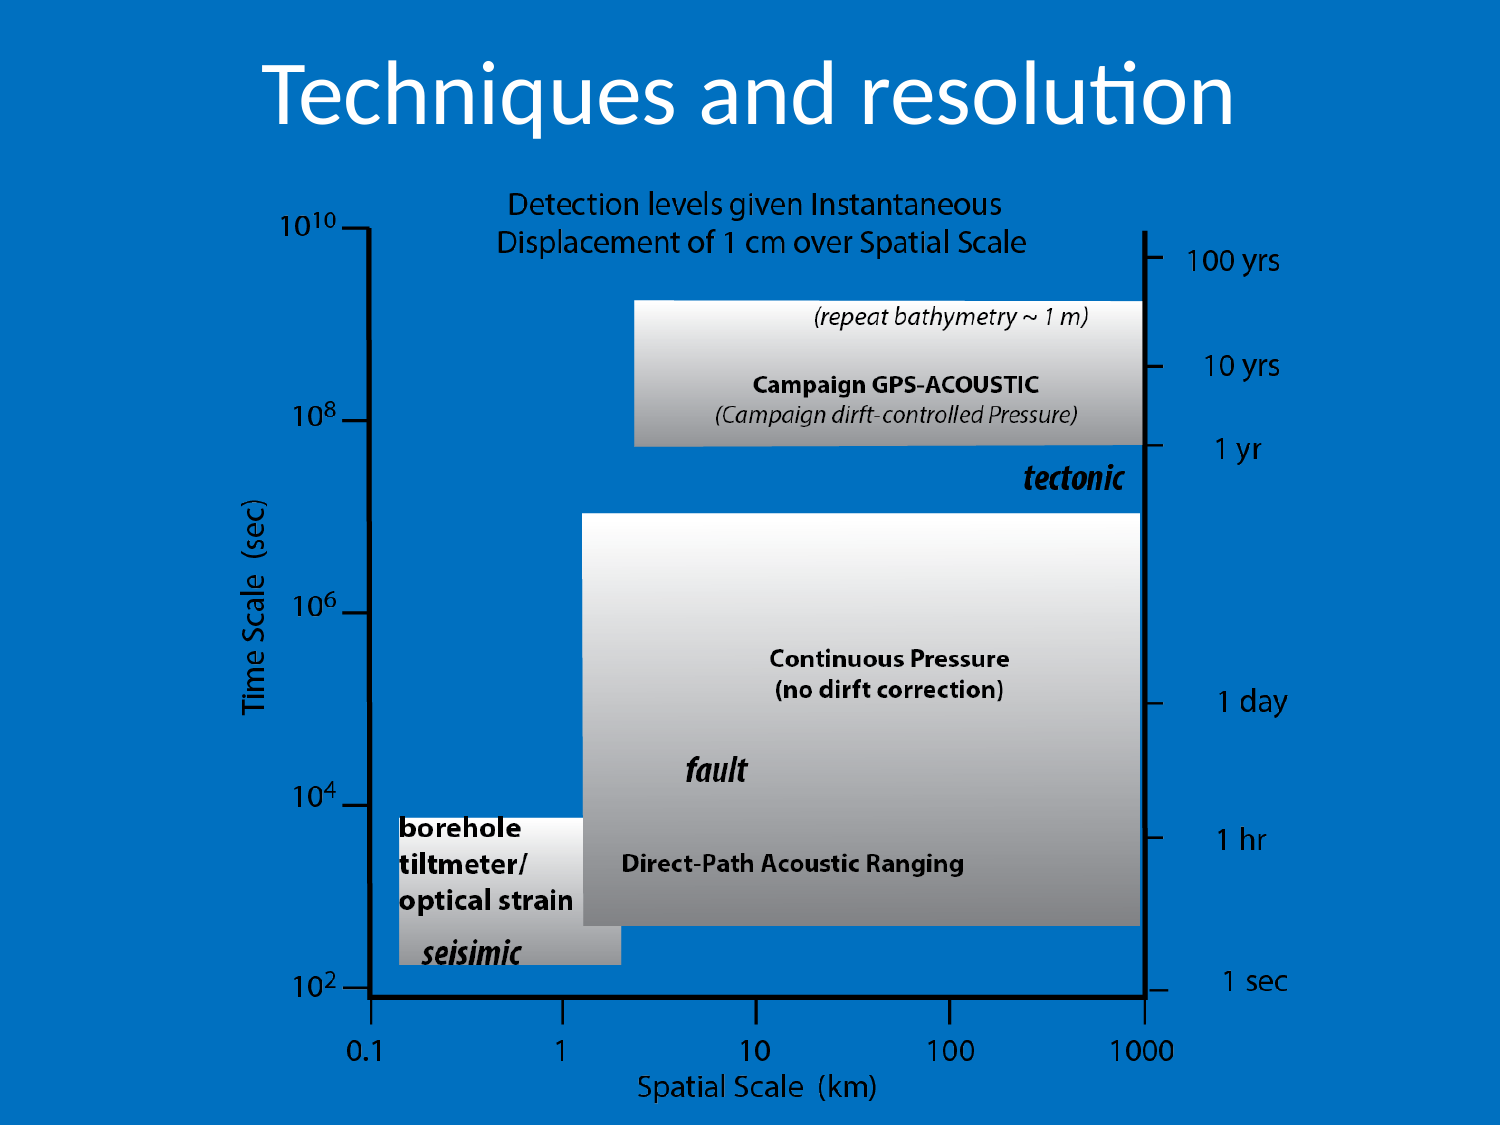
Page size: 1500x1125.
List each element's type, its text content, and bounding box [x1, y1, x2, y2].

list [237, 187, 1288, 1104]
title Techniques and resolution [75, 12, 1425, 163]
